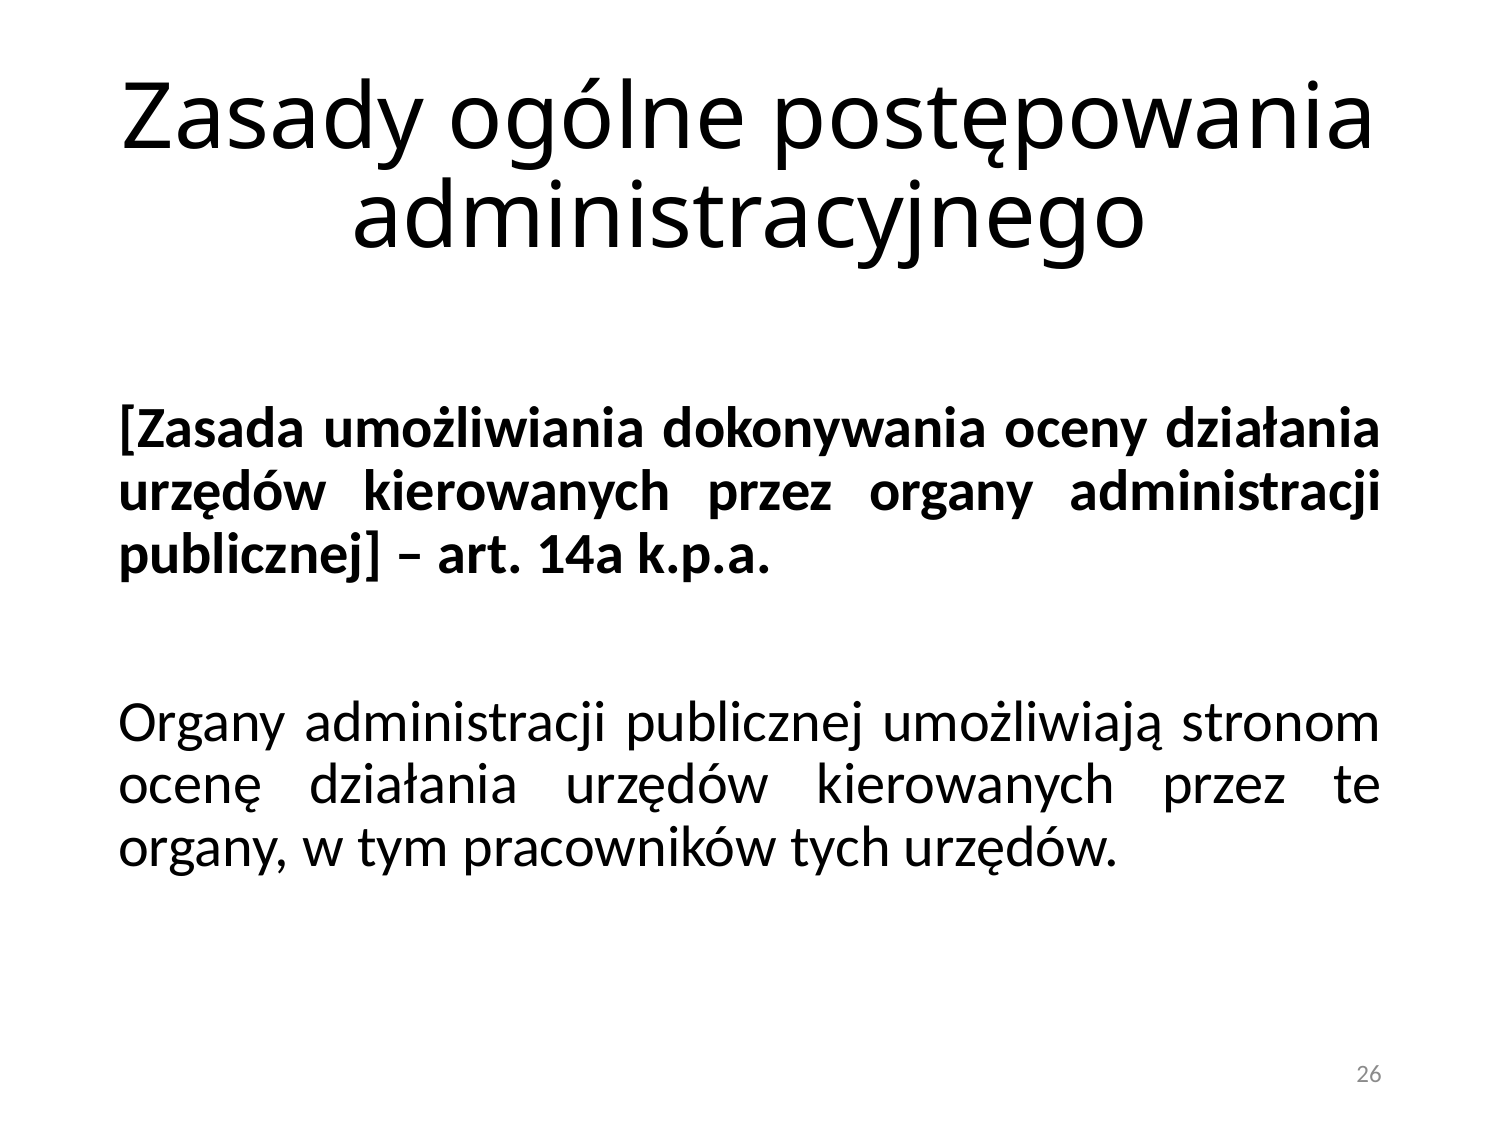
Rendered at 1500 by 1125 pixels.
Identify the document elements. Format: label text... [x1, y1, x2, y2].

list [Zasada umożliwiania dokonywania oceny działania urzędów kierowanych przez organy administracji publicznej] – art. 14a k.p.a. Organy administracji publicznej umożliwiają stronom ocenę działania urzędów kierowanych przez te organy, w tym pracowników tych urzędów. [103, 299, 1397, 1014]
title Zasady ogólne postępowania administracyjnego [103, 59, 1397, 278]
slide_number 26 [1059, 1042, 1397, 1103]
